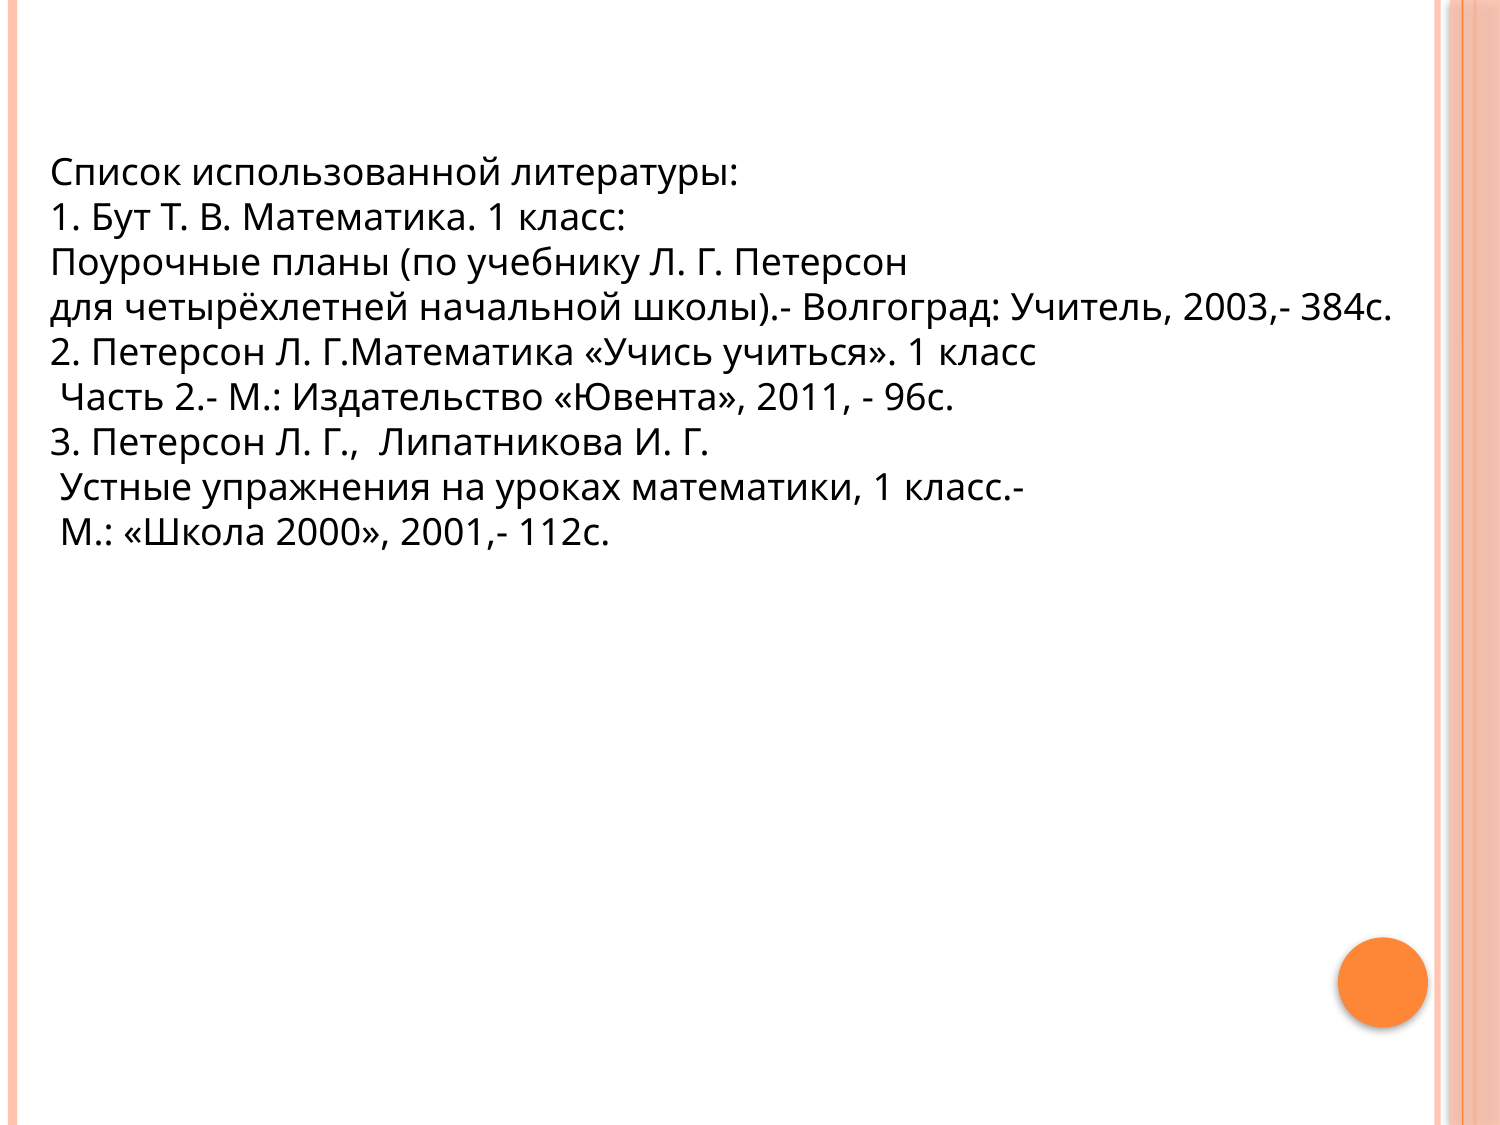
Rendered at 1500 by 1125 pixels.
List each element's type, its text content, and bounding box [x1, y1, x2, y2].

text_box Список использованной литературы: 1. Бут Т. В. Математика. 1 класс: Поурочные планы (по учебнику Л. Г. Петерсон для четырёхлетней начальной школы).- Волгоград: Учитель, 2003,- 384с. 2. Петерсон Л. Г.Математика «Учись учиться». 1 класс Часть 2.- М.: Издательство «Ювента», 2011, - 96с. 3. Петерсон Л. Г., Липатникова И. Г. Устные упражнения на уроках математики, 1 класс.- М.: «Школа 2000», 2001,- 112с. [35, 140, 1500, 606]
